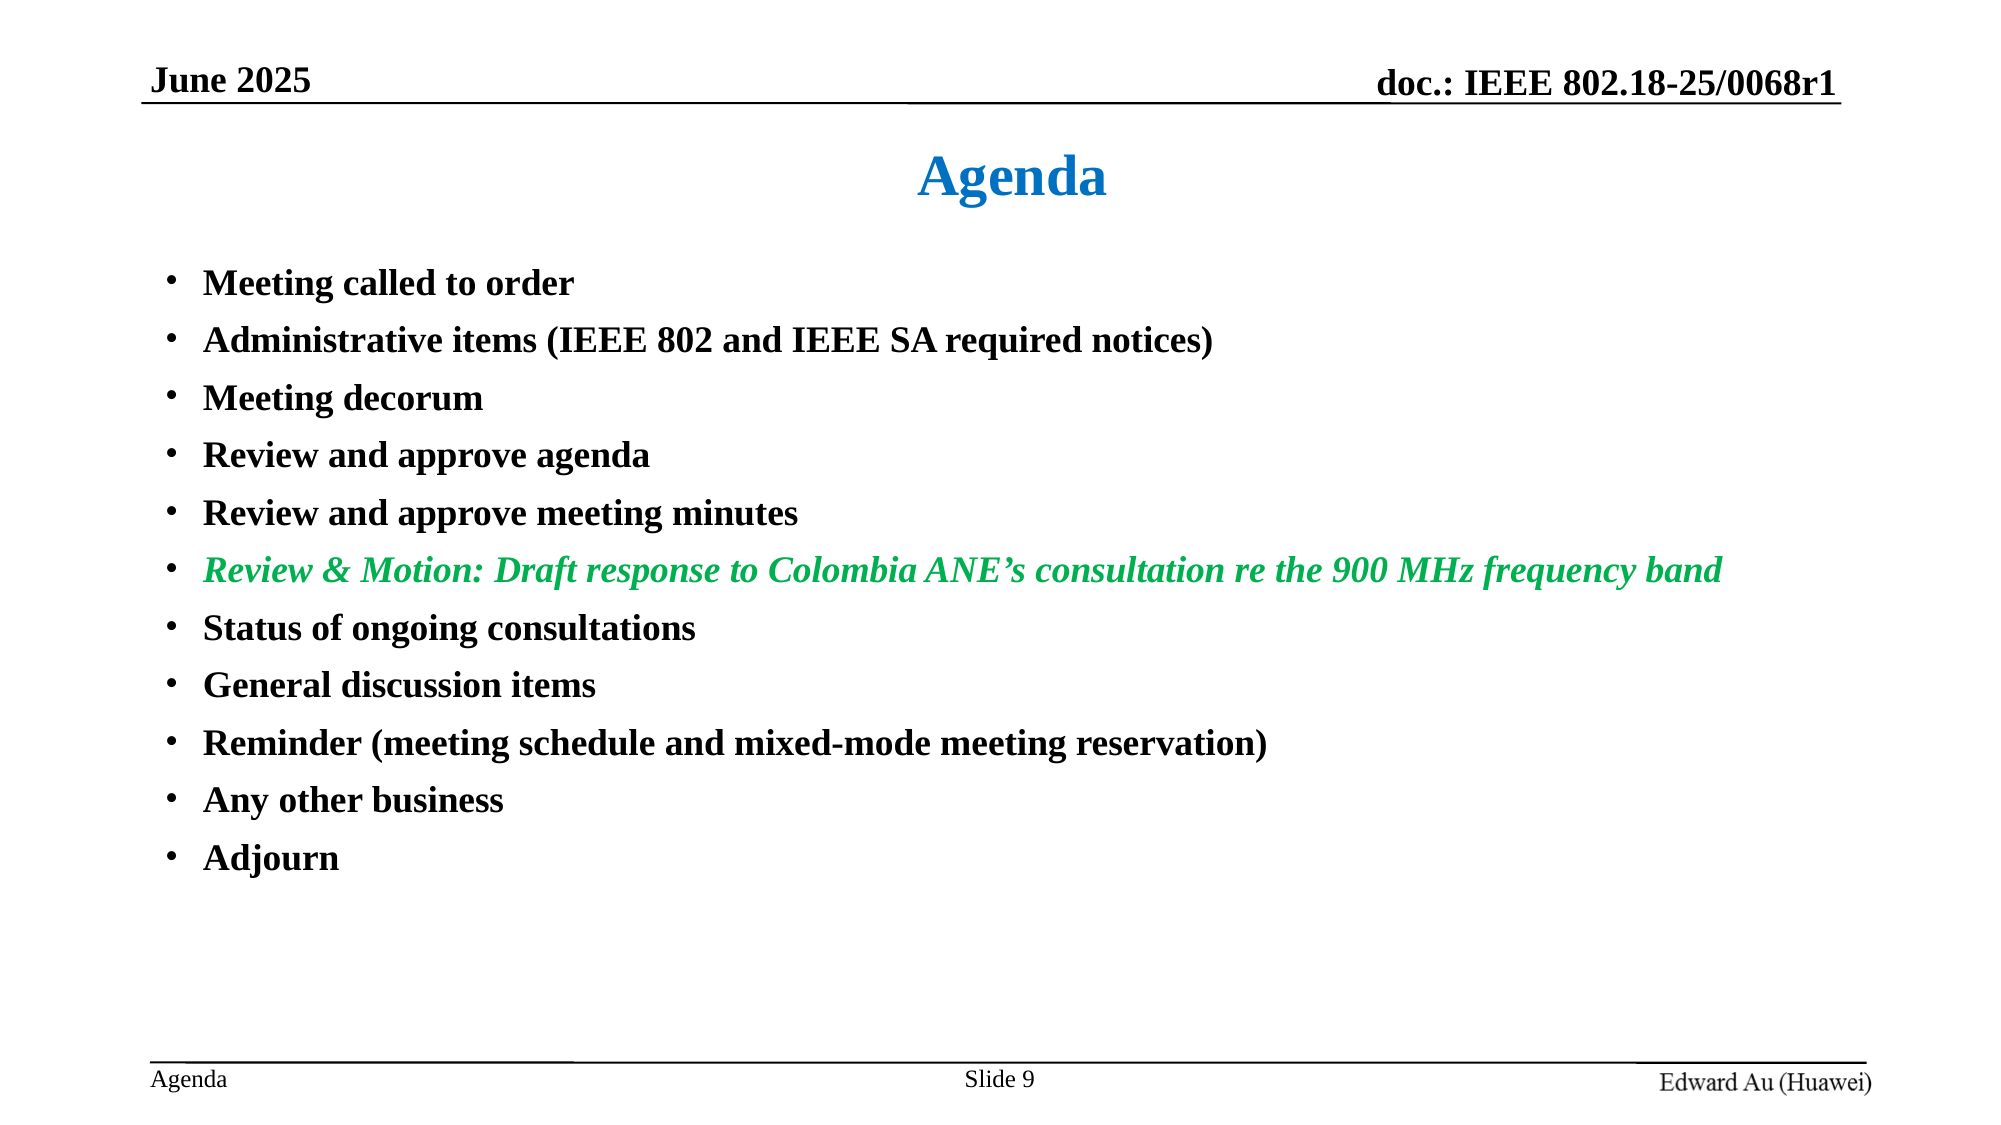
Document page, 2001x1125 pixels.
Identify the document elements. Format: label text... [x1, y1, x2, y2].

list Meeting called to order Administrative items (IEEE 802 and IEEE SA required notices) Meeting decorum Review and approve agenda Review and approve meeting minutes Review & Motion: Draft response to Colombia ANE’s consultation re the 900 MHz frequency band Status of ongoing consultations General discussion items Reminder (meeting schedule and mixed-mode meeting reservation) Any other business Adjourn [149, 250, 1938, 1059]
picture [1174, 1058, 1887, 1113]
slide_number Slide 9 [933, 1061, 1067, 1123]
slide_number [149, 54, 651, 101]
title Agenda [162, 99, 1864, 246]
